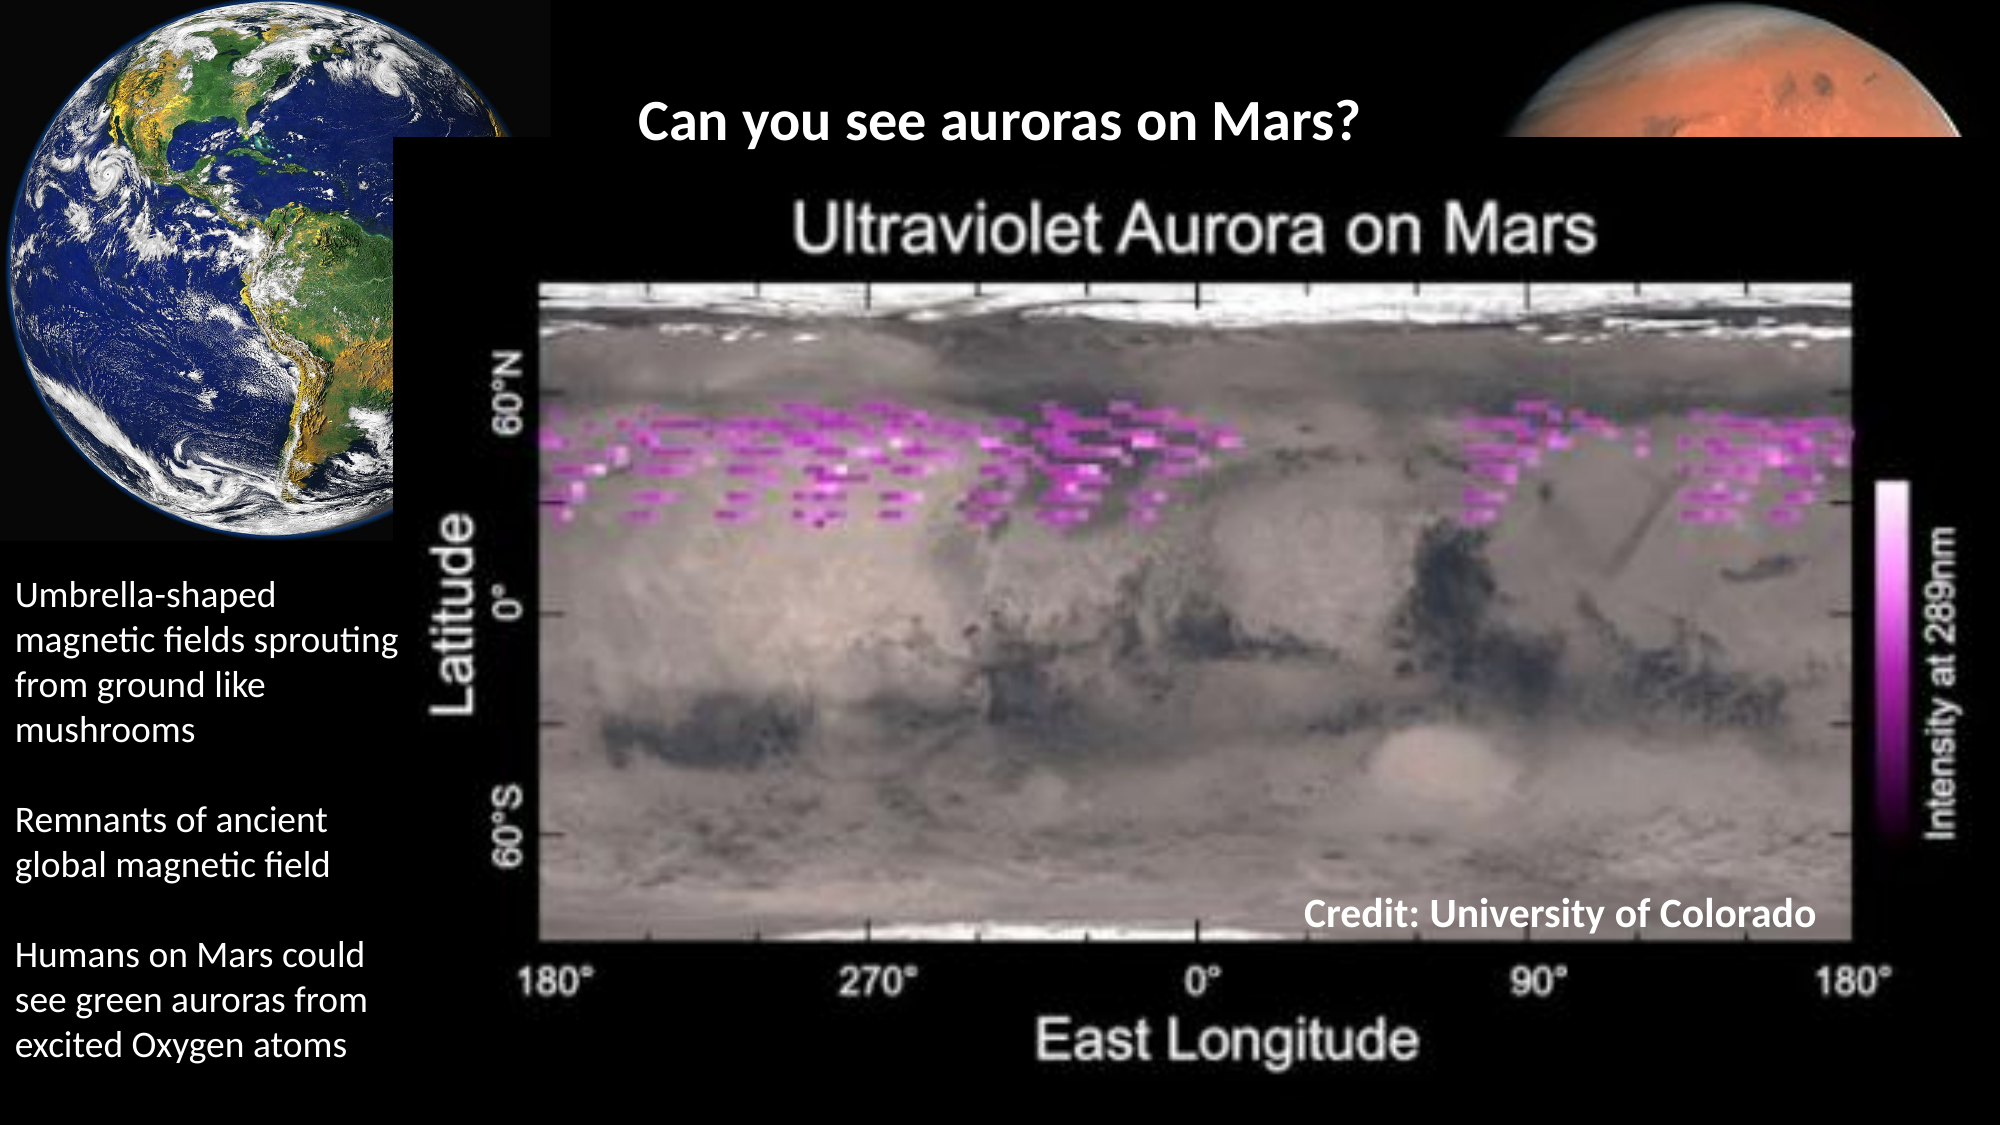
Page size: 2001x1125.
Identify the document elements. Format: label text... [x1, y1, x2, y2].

text_box Can you see auroras on Mars? [551, 74, 1466, 137]
picture [0, 0, 2000, 1125]
text_box Umbrella-shaped magnetic fields sprouting from ground like mushrooms Remnants of ancient global magnetic field Humans on Mars could see green auroras from excited Oxygen atoms [0, 562, 393, 1073]
